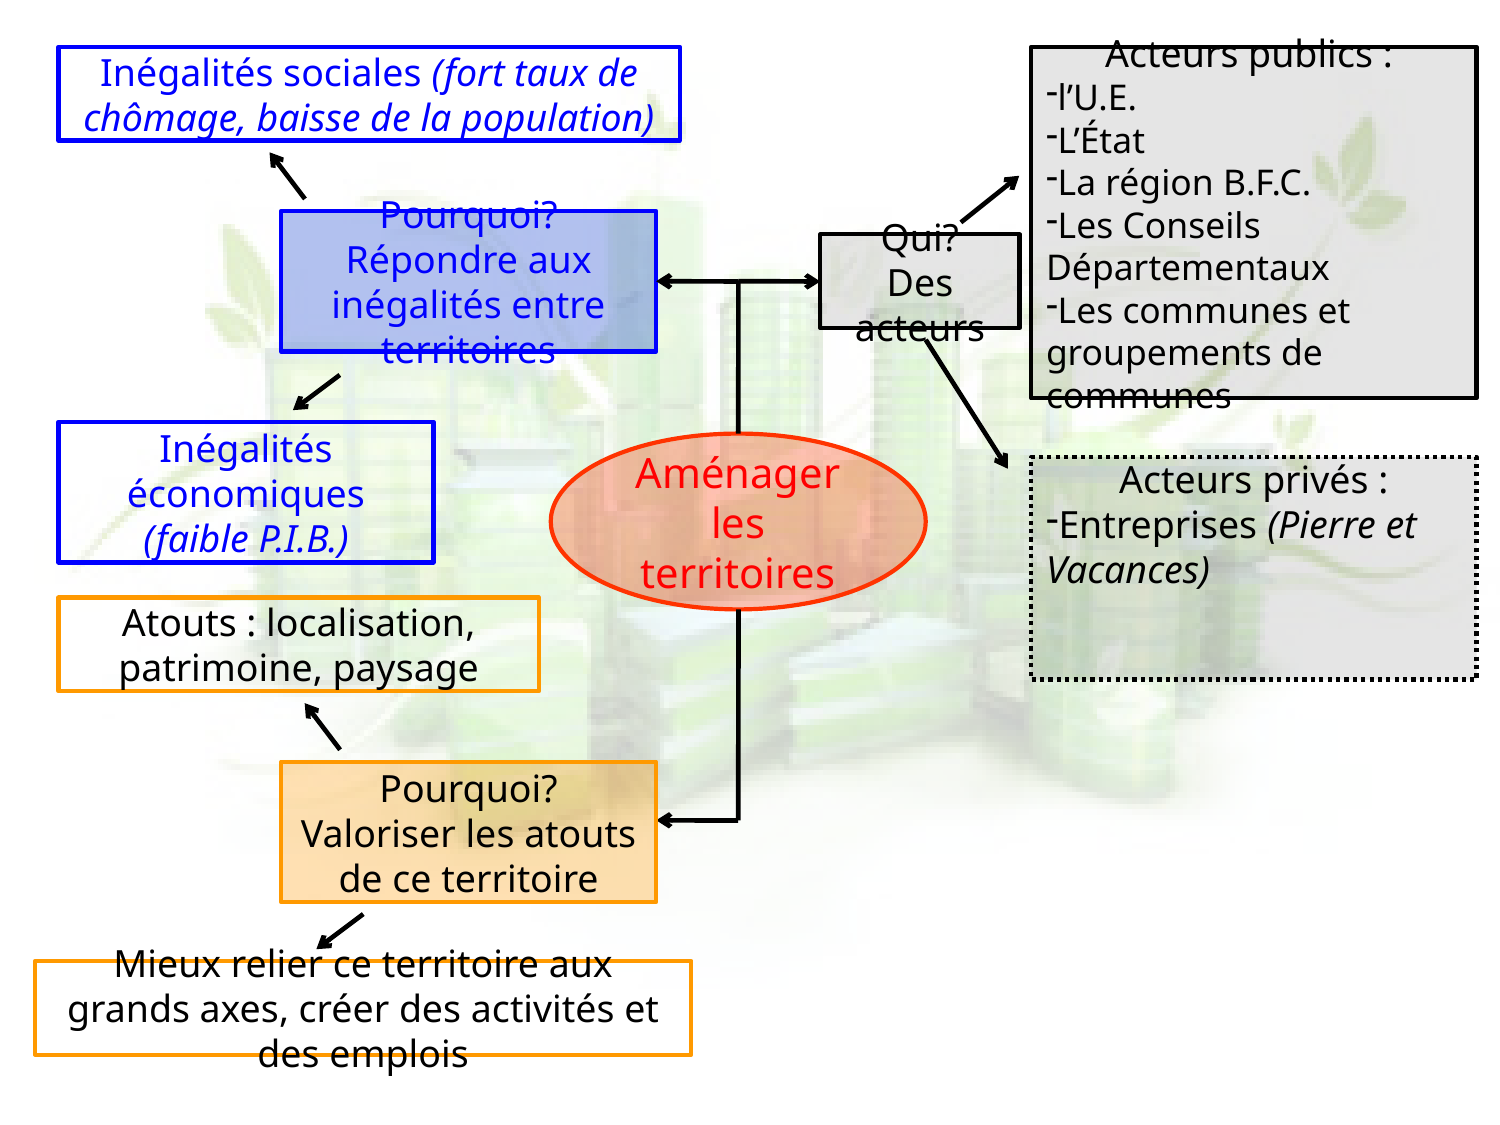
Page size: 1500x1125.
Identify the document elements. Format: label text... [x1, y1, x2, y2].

text_box Mieux relier ce territoire aux grands axes, créer des activités et des emplois [33, 959, 693, 1057]
text_box Pourquoi? Répondre aux inégalités entre territoires [279, 209, 658, 354]
text_box Acteurs publics : l’U.E. L’État La région B.F.C. Les Conseils Départementaux Les communes et groupements de communes [1029, 45, 1479, 400]
text_box Inégalités économiques (faible P.I.B.) [56, 420, 436, 565]
text_box Acteurs privés : Entreprises (Pierre et Vacances) [1029, 455, 1479, 682]
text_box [960, 175, 1020, 223]
text_box Inégalités sociales (fort taux de chômage, baisse de la population) [56, 45, 682, 143]
text_box Qui? Des acteurs [818, 232, 1022, 330]
text_box Atouts : localisation, patrimoine, paysage [56, 595, 541, 693]
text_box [292, 374, 341, 411]
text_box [902, 363, 1032, 446]
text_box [298, 708, 346, 745]
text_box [316, 913, 364, 950]
text_box Pourquoi? Valoriser les atouts de ce territoire [279, 760, 658, 904]
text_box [263, 157, 311, 194]
text_box Aménager les territoires [548, 431, 928, 612]
